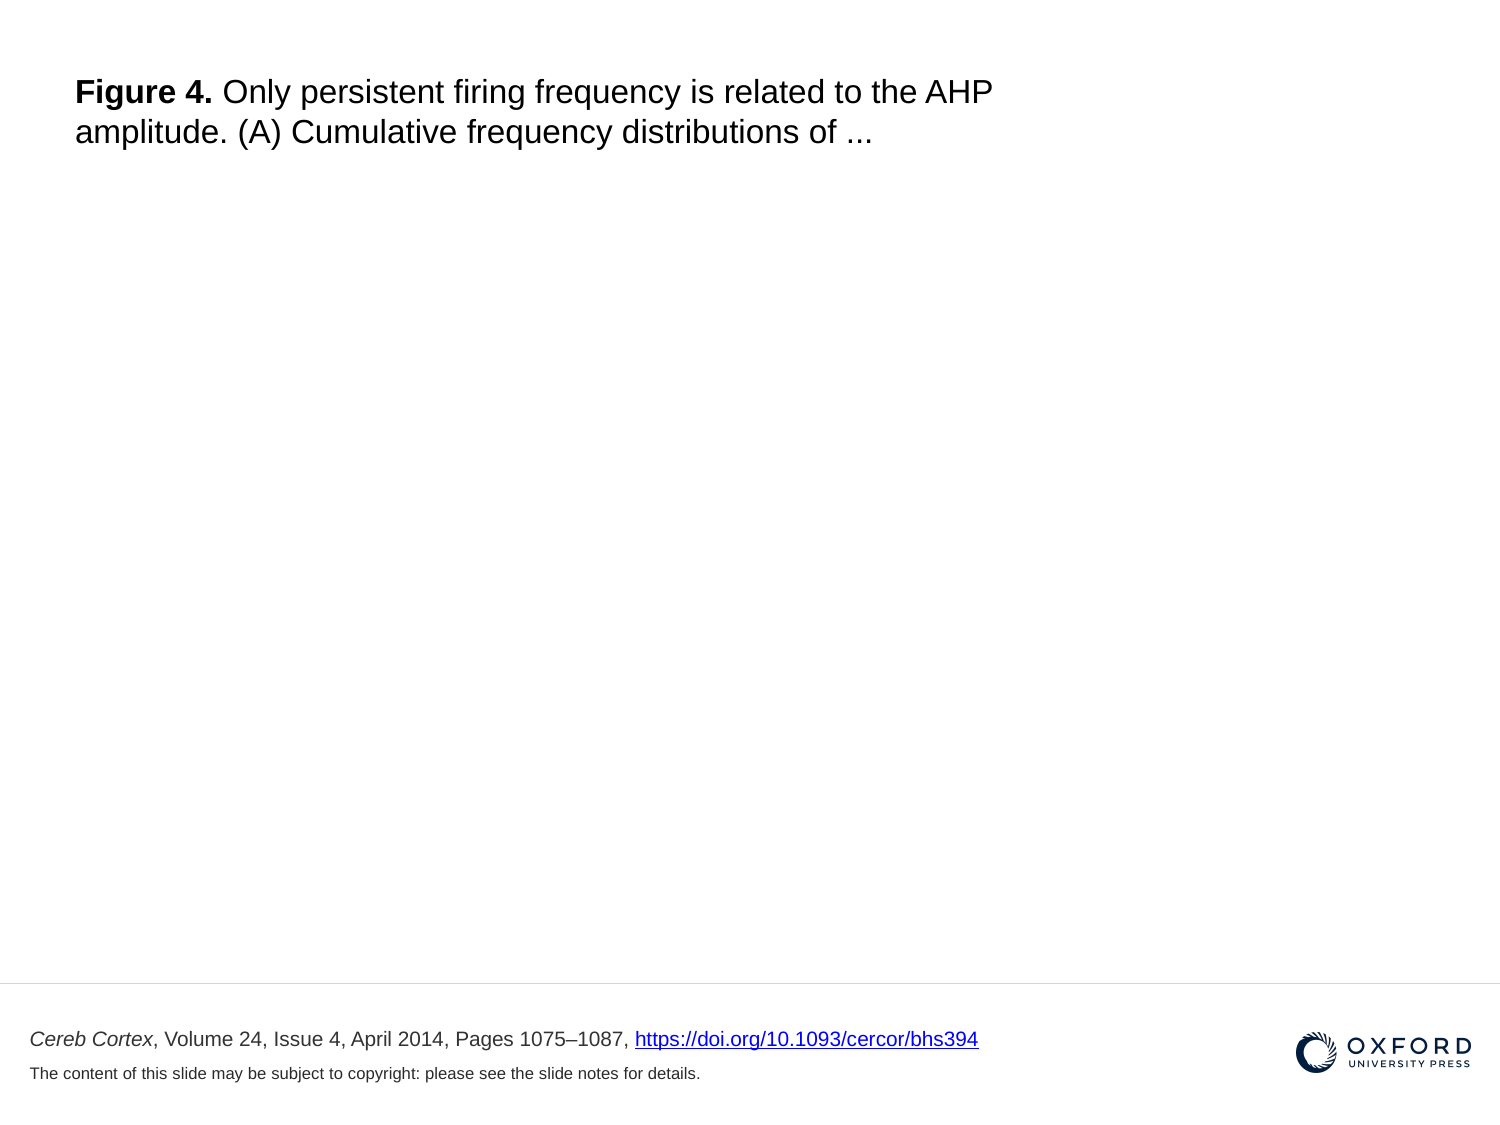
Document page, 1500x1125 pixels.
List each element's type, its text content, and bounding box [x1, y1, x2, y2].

footer Cereb Cortex, Volume 24, Issue 4, April 2014, Pages 1075–1087, https://doi.org/10.1093/cercor/bhs394 The content of this slide may be subject to copyright: please see the slide notes for details. [0, 983, 1260, 1125]
title Figure 4. Only persistent firing frequency is related to the AHP amplitude. (A) Cumulative frequency distributions of ... [75, 69, 1078, 171]
picture [1296, 1032, 1471, 1073]
